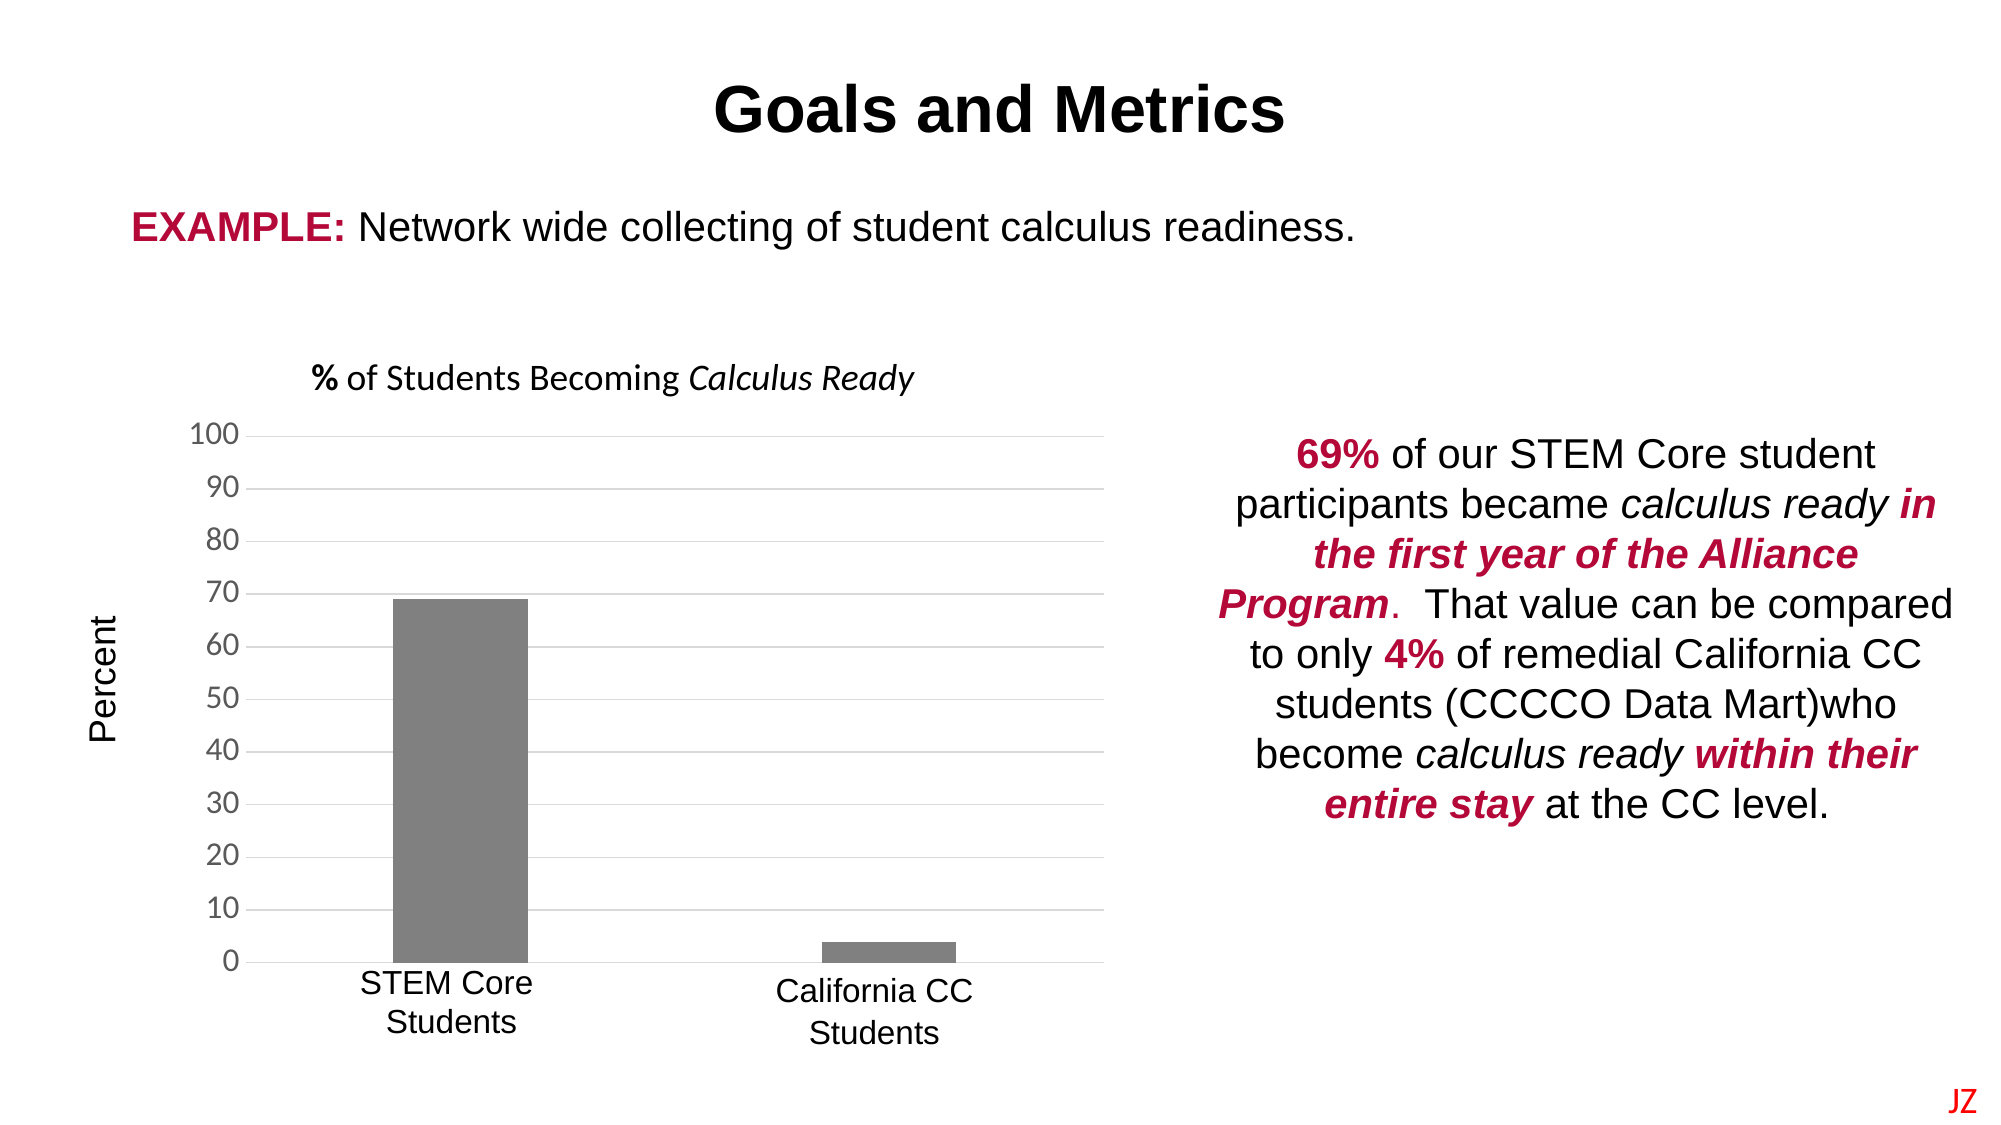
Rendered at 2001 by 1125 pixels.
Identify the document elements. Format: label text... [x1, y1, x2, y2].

text_box 69% of our STEM Core student participants became calculus ready in the first year of the Alliance Program. That value can be compared to only 4% of remedial California CC students (CCCCO Data Mart)who become calculus ready within their entire stay at the CC level. [1202, 419, 1970, 835]
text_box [68, 309, 1119, 1069]
text_box JZ [1933, 1068, 1993, 1125]
text_box EXAMPLE: Network wide collecting of student calculus readiness. [0, 192, 1488, 257]
text_box Goals and Metrics [0, 55, 2000, 156]
